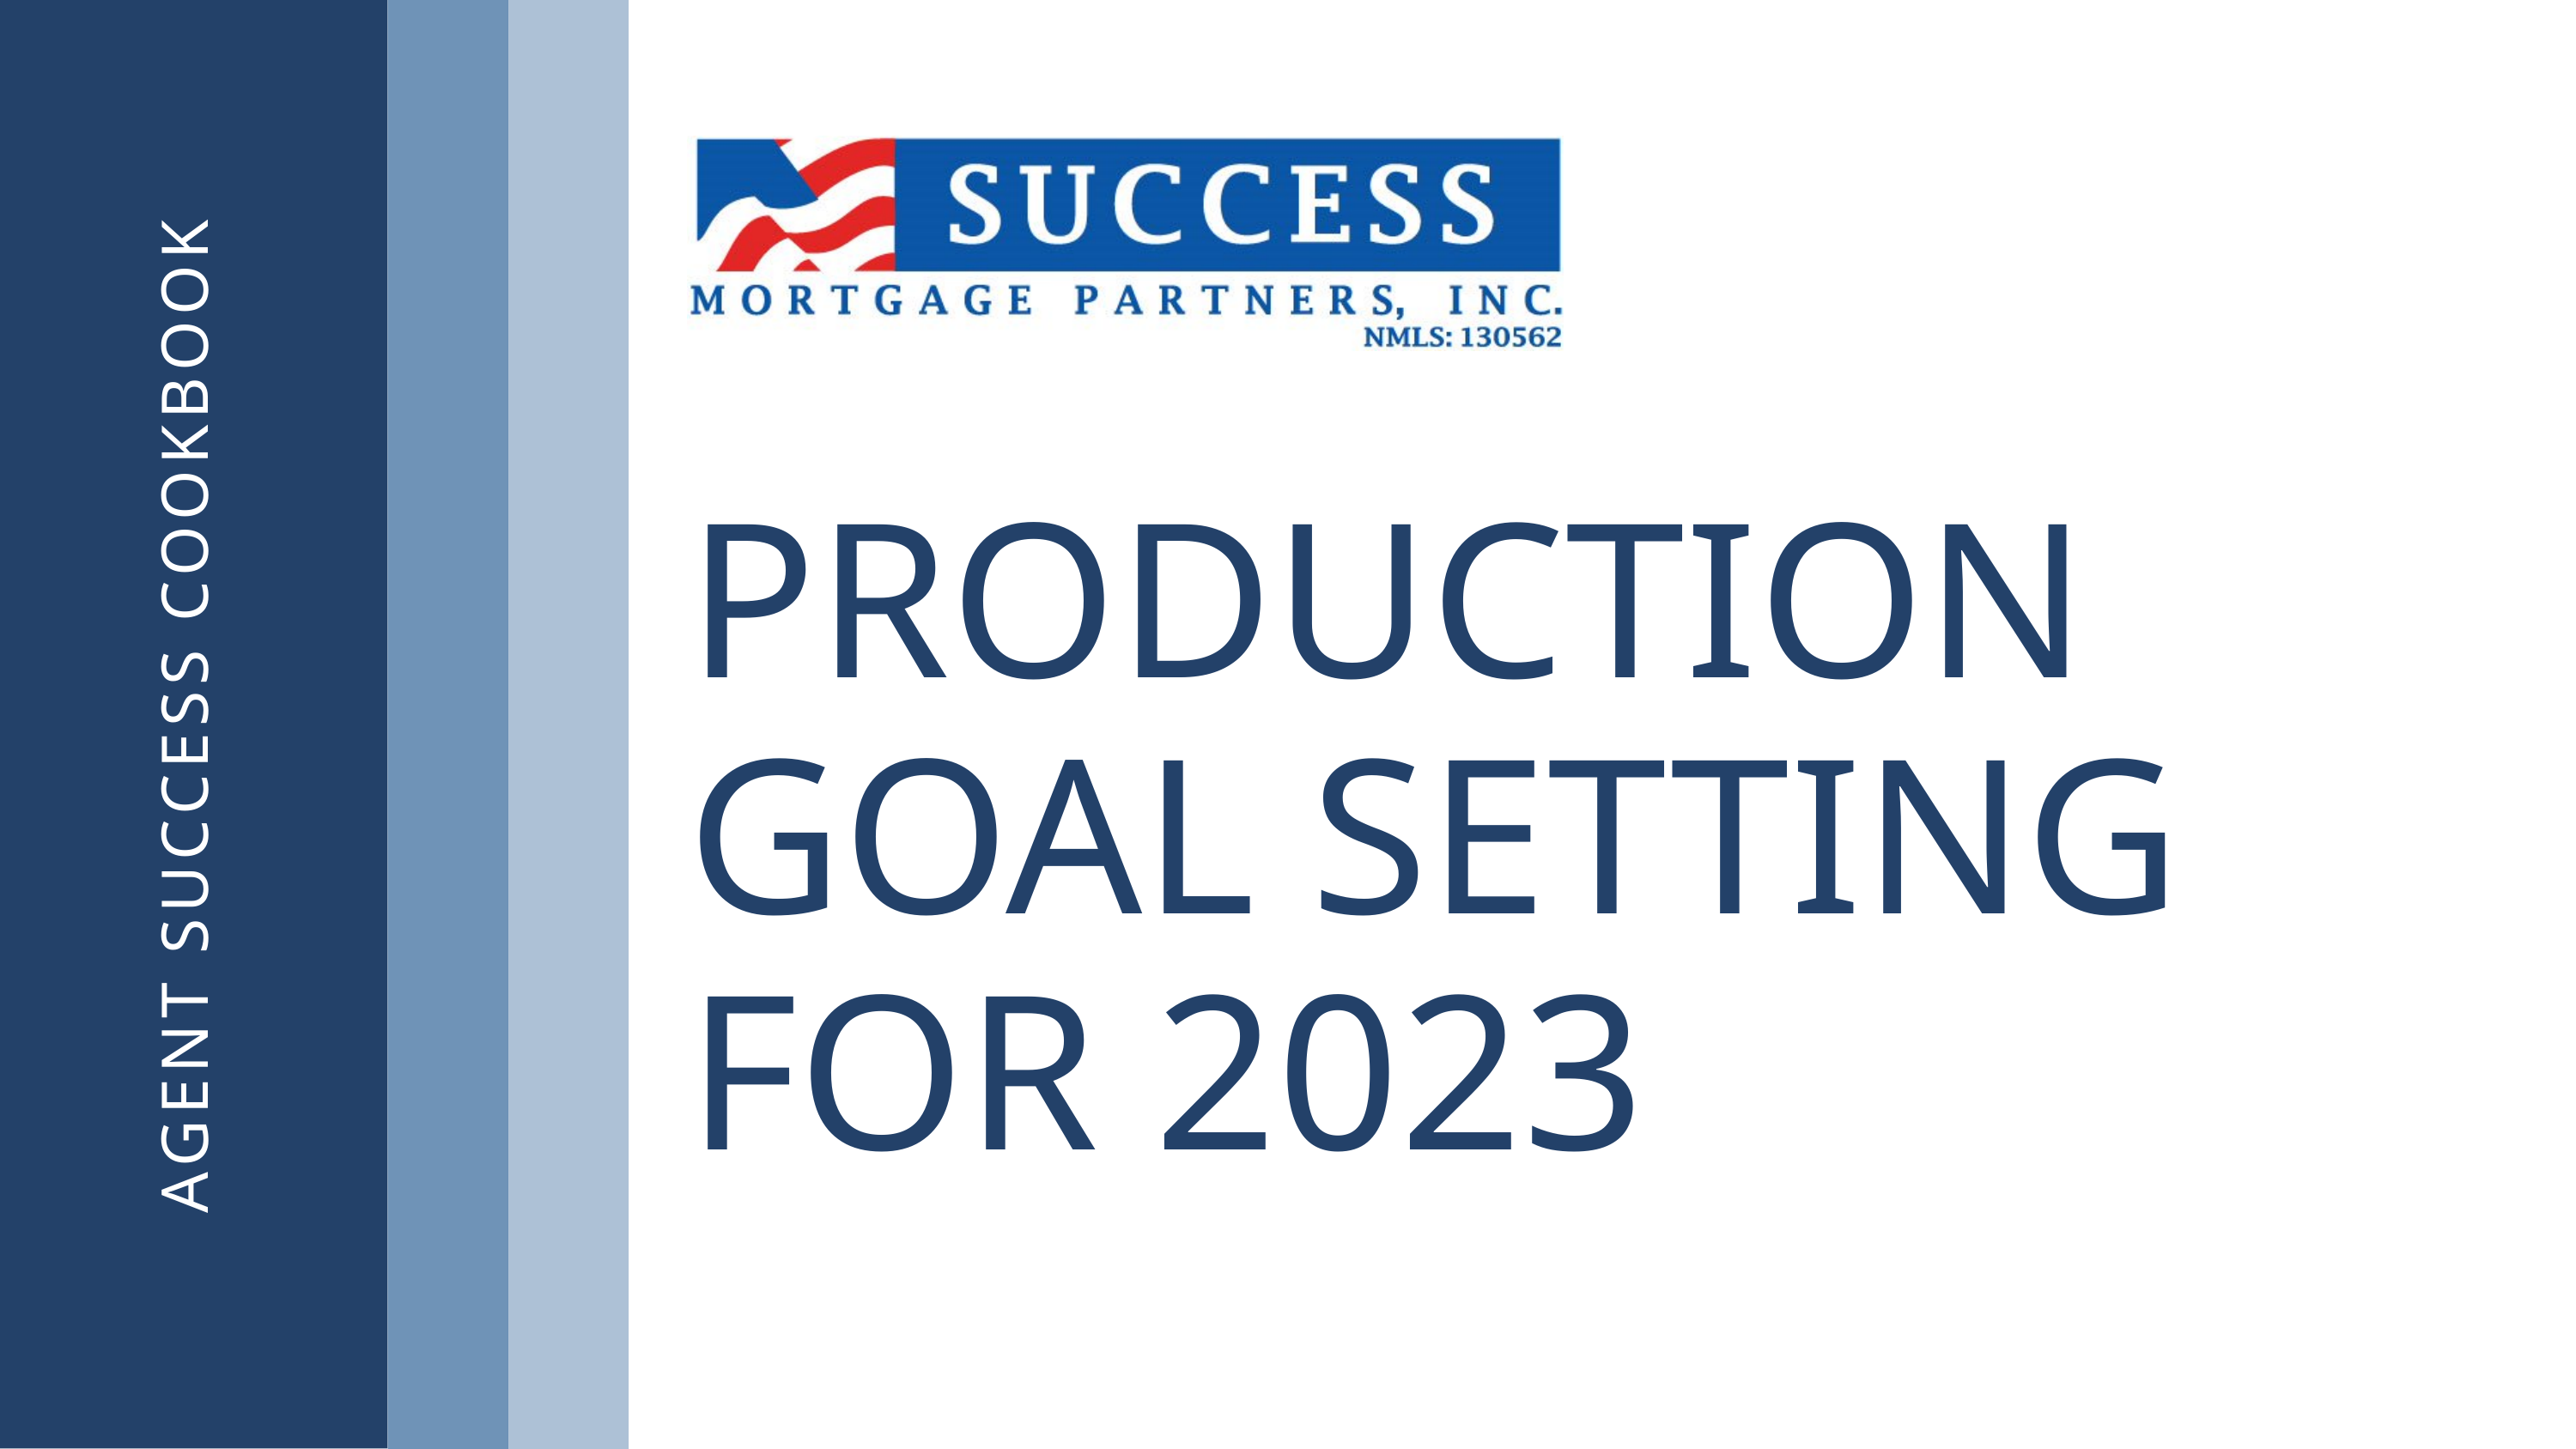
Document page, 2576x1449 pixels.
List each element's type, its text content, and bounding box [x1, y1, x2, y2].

picture [687, 136, 1564, 351]
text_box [0, 0, 750, 1449]
text_box PRODUCTION GOAL SETTING FOR 2023 [756, 485, 2432, 1193]
